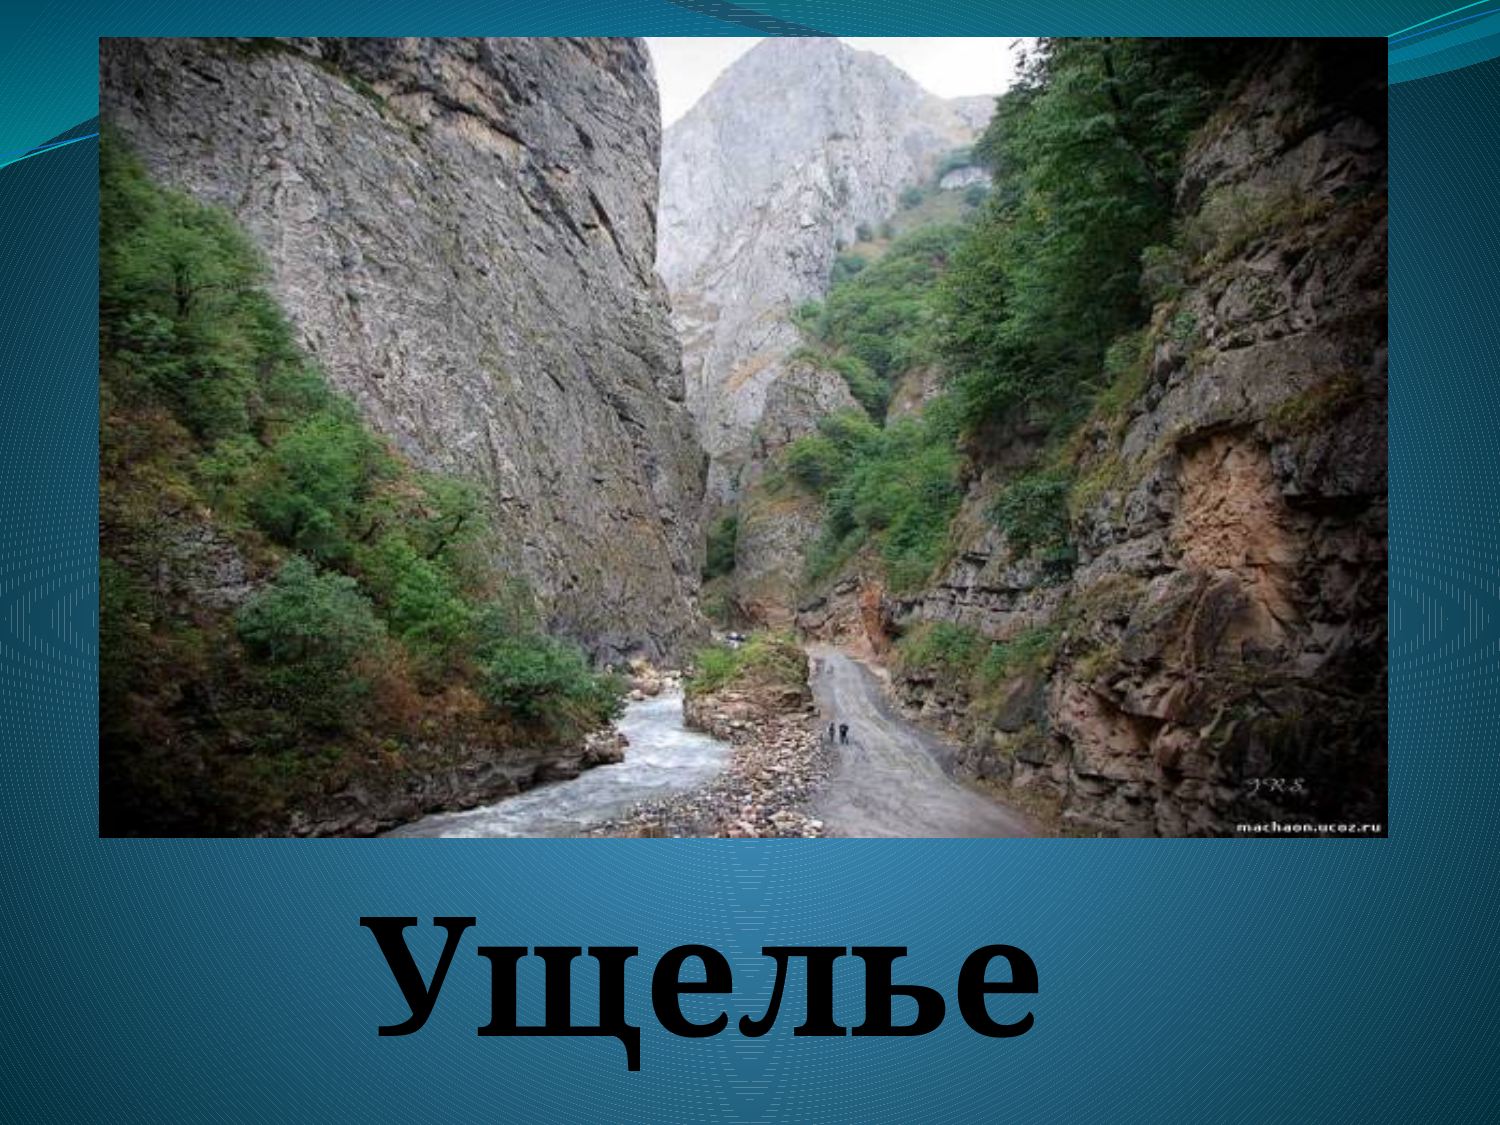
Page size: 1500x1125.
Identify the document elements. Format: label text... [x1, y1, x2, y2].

picture [99, 37, 1388, 838]
list Ущелье [86, 862, 1362, 1088]
